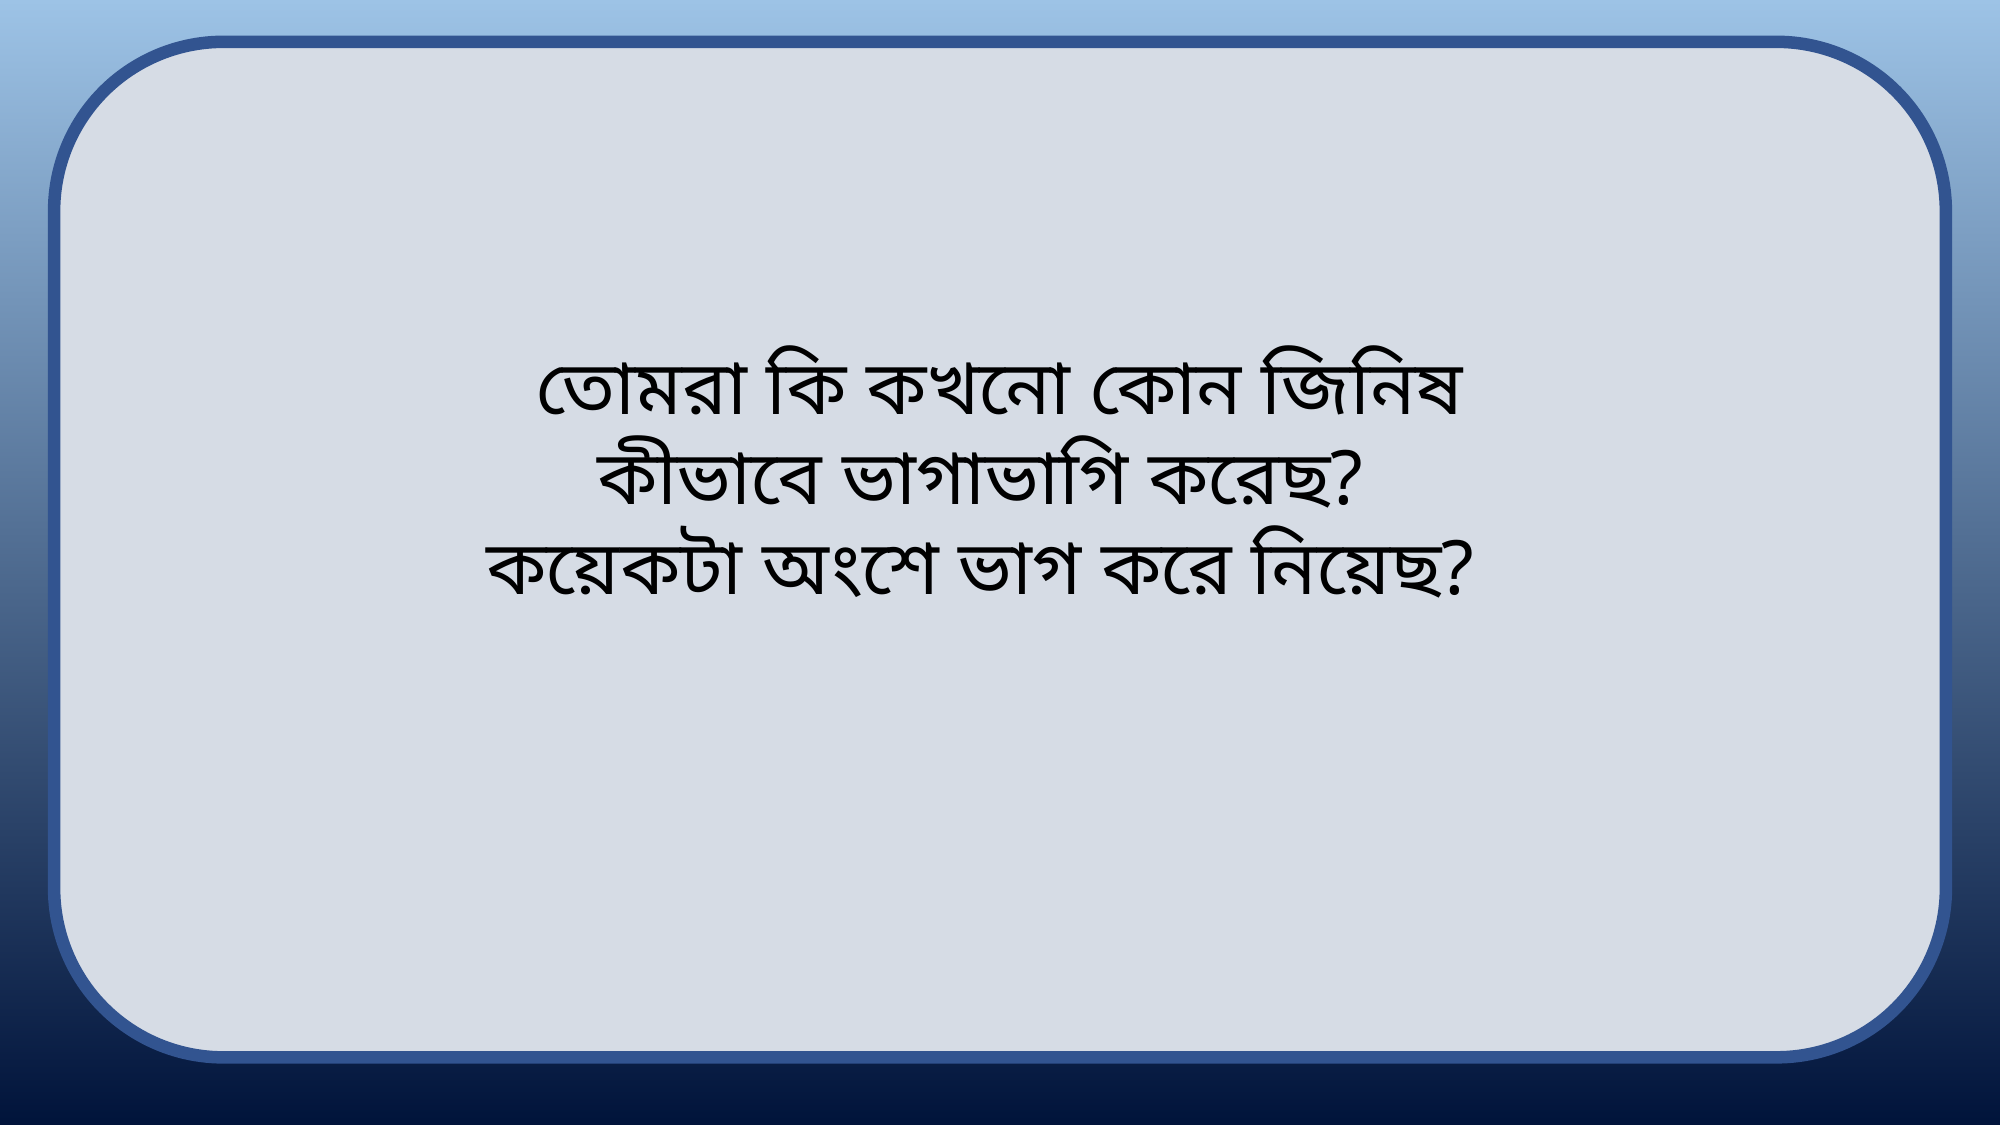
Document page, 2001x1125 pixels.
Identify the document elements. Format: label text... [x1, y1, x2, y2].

text_box কীভাবে ভাগাভাগি করেছ? [439, 357, 1561, 591]
text_box [53, 40, 1947, 1059]
